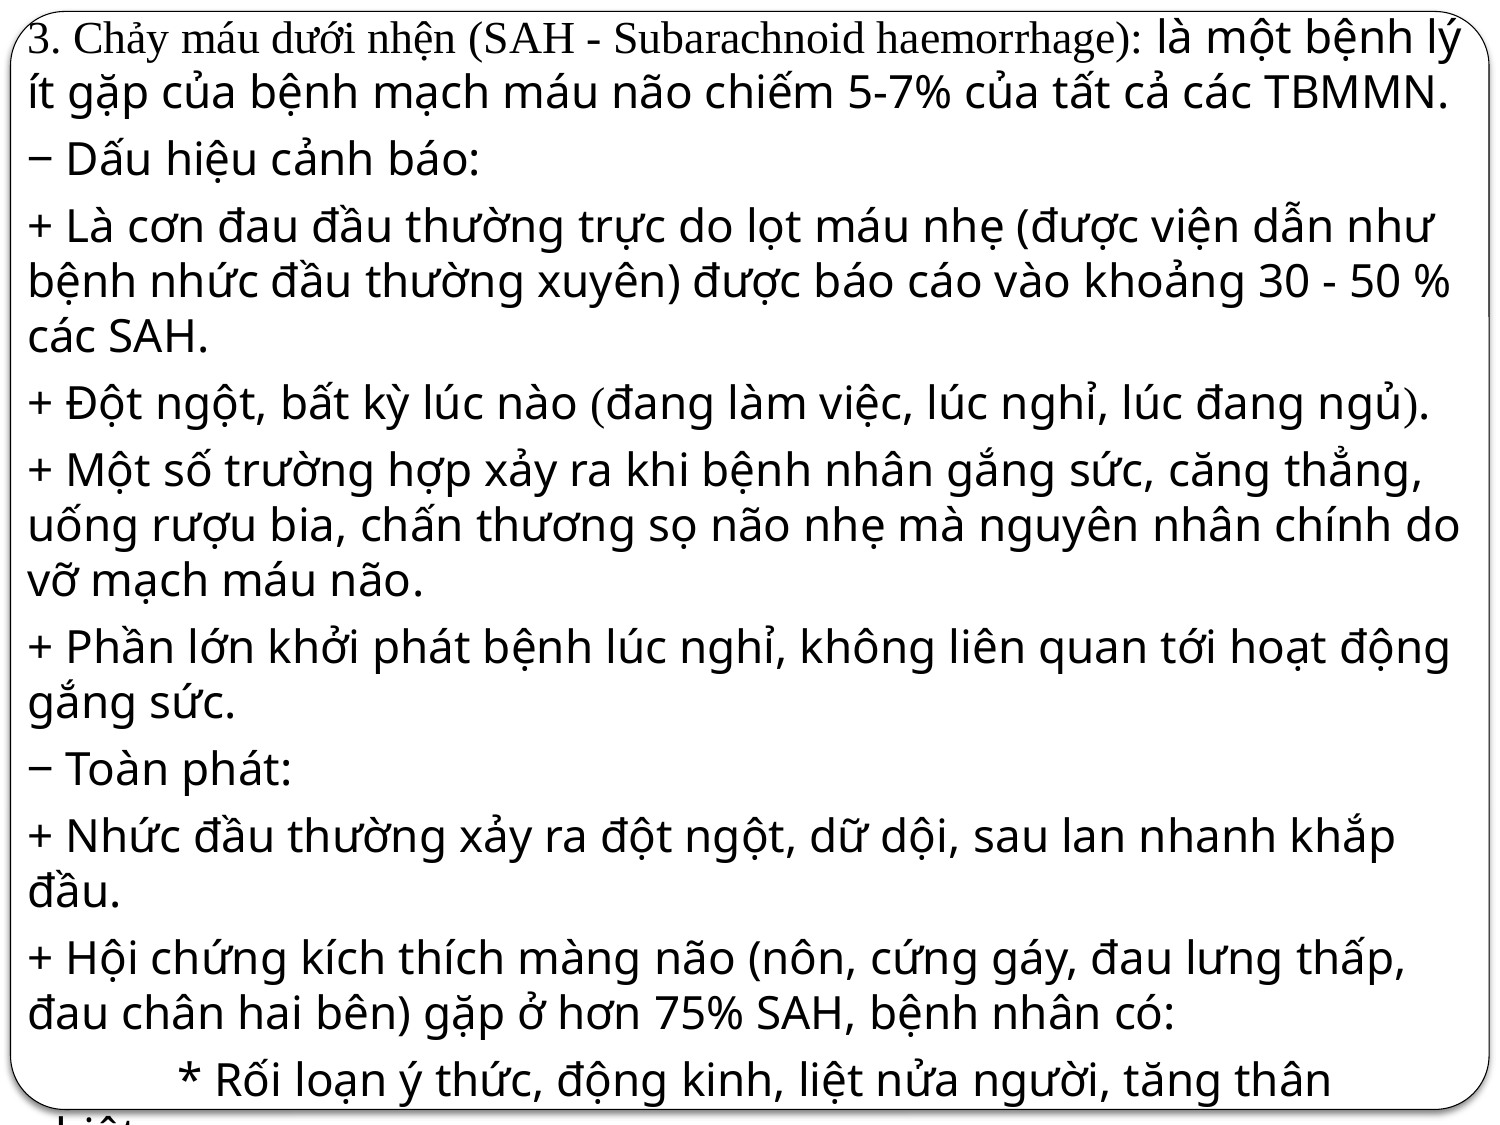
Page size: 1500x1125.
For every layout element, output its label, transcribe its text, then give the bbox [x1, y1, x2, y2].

list 3. Chảy máu dưới nhện (SAH - Subarachnoid haemorrhage): là một bệnh lý ít gặp của bệnh mạch máu não chiếm 5-7% của tất cả các TBMMN. ‒ Dấu hiệu cảnh báo: + Là cơn đau đầu thường trực do lọt máu nhẹ (được viện dẫn như bệnh nhức đầu thường xuyên) được báo cáo vào khoảng 30 - 50 % các SAH. + Đột ngột, bất kỳ lúc nào (đang làm việc, lúc nghỉ, lúc đang ngủ). + Một số trường hợp xảy ra khi bệnh nhân gắng sức, căng thẳng, uống rượu bia, chấn thương sọ não nhẹ mà nguyên nhân chính do vỡ mạch máu não. + Phần lớn khởi phát bệnh lúc nghỉ, không liên quan tới hoạt động gắng sức. ‒ Toàn phát: + Nhức đầu thường xảy ra đột ngột, dữ dội, sau lan nhanh khắp đầu. + Hội chứng kích thích màng não (nôn, cứng gáy, đau lưng thấp, đau chân hai bên) gặp ở hơn 75% SAH, bệnh nhân có: * Rối loạn ý thức, động kinh, liệt nửa người, tăng thân nhiệt... * Không có dấu hiệu cục bộ ở khoảng 40 % bệnh nhân. * Khoảng 50% có tăng cao áp huyết (BP) từ nhẹ tới trung bình. BP không bền khi áp lực nội sọ (ICP) tăng, tim đập nhanh. [12, 0, 1500, 1113]
